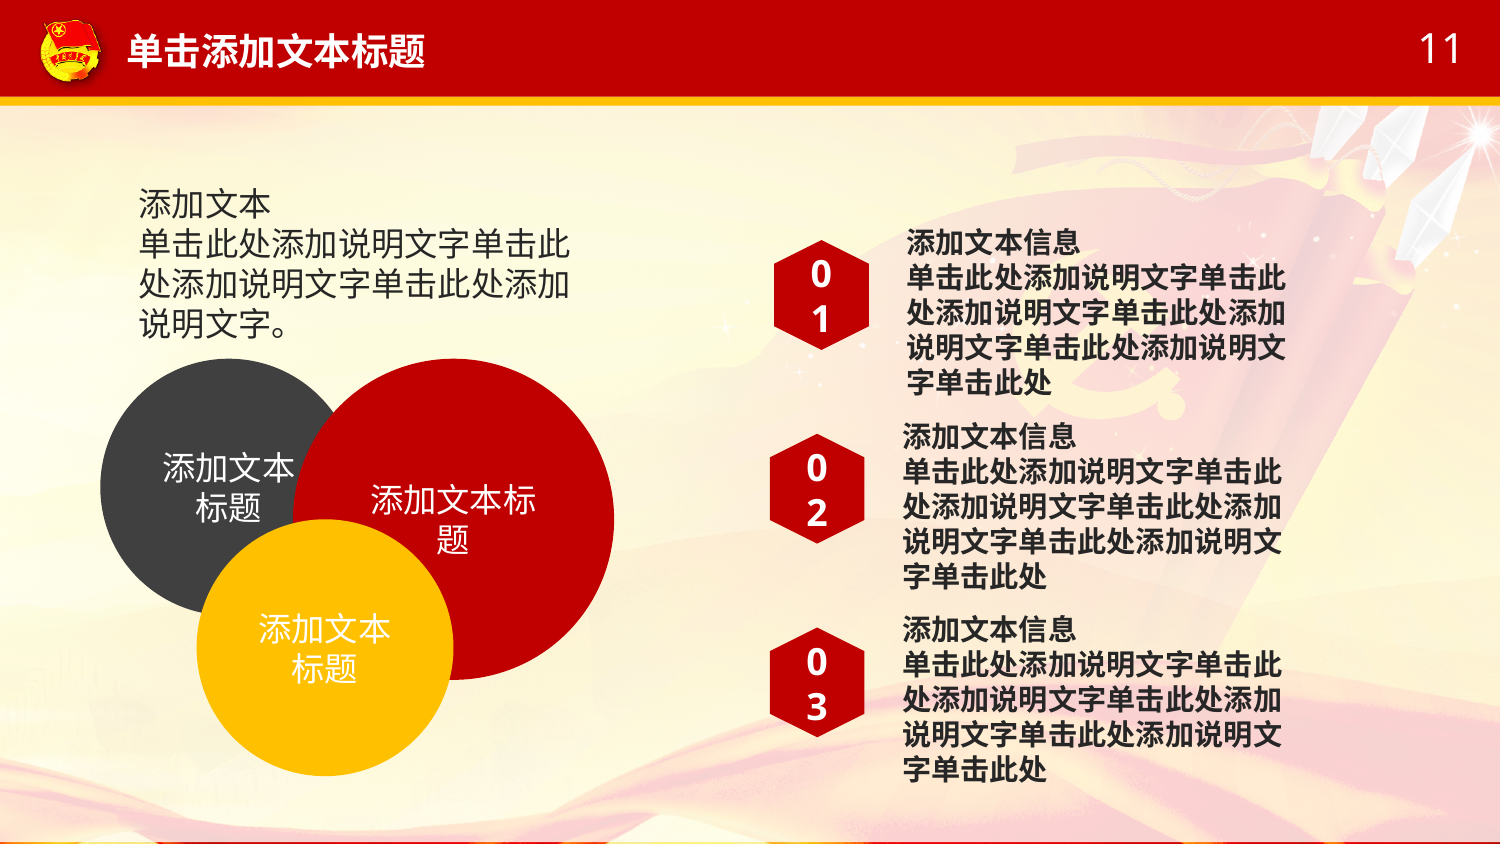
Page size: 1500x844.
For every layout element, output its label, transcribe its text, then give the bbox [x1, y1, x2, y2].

text_box [0, 99, 1500, 108]
text_box 02 [767, 431, 867, 546]
text_box 添加文本信息 单击此处添加说明文字单击此处添加说明文字单击此处添加说明文字单击此处添加说明文字单击此处 [887, 410, 1325, 567]
text_box 添加文本标题 [194, 517, 456, 779]
text_box 01 [772, 238, 871, 352]
text_box 添加文本信息 单击此处添加说明文字单击此处添加说明文字单击此处添加说明文字单击此处添加说明文字单击此处 [891, 217, 1329, 373]
text_box [0, 0, 1500, 99]
text_box 添加文本标题 [290, 356, 617, 682]
text_box 添加文本 单击此处添加说明文字单击此处添加说明文字单击此处添加说明文字。 [123, 175, 615, 347]
picture [32, 17, 106, 84]
text_box 11 [1414, 27, 1468, 74]
text_box 单击添加文本标题 [111, 20, 442, 81]
text_box 03 [767, 625, 867, 740]
text_box 添加文本信息 单击此处添加说明文字单击此处添加说明文字单击此处添加说明文字单击此处添加说明文字单击此处 [887, 604, 1325, 761]
text_box 添加文本标题 [98, 356, 333, 615]
